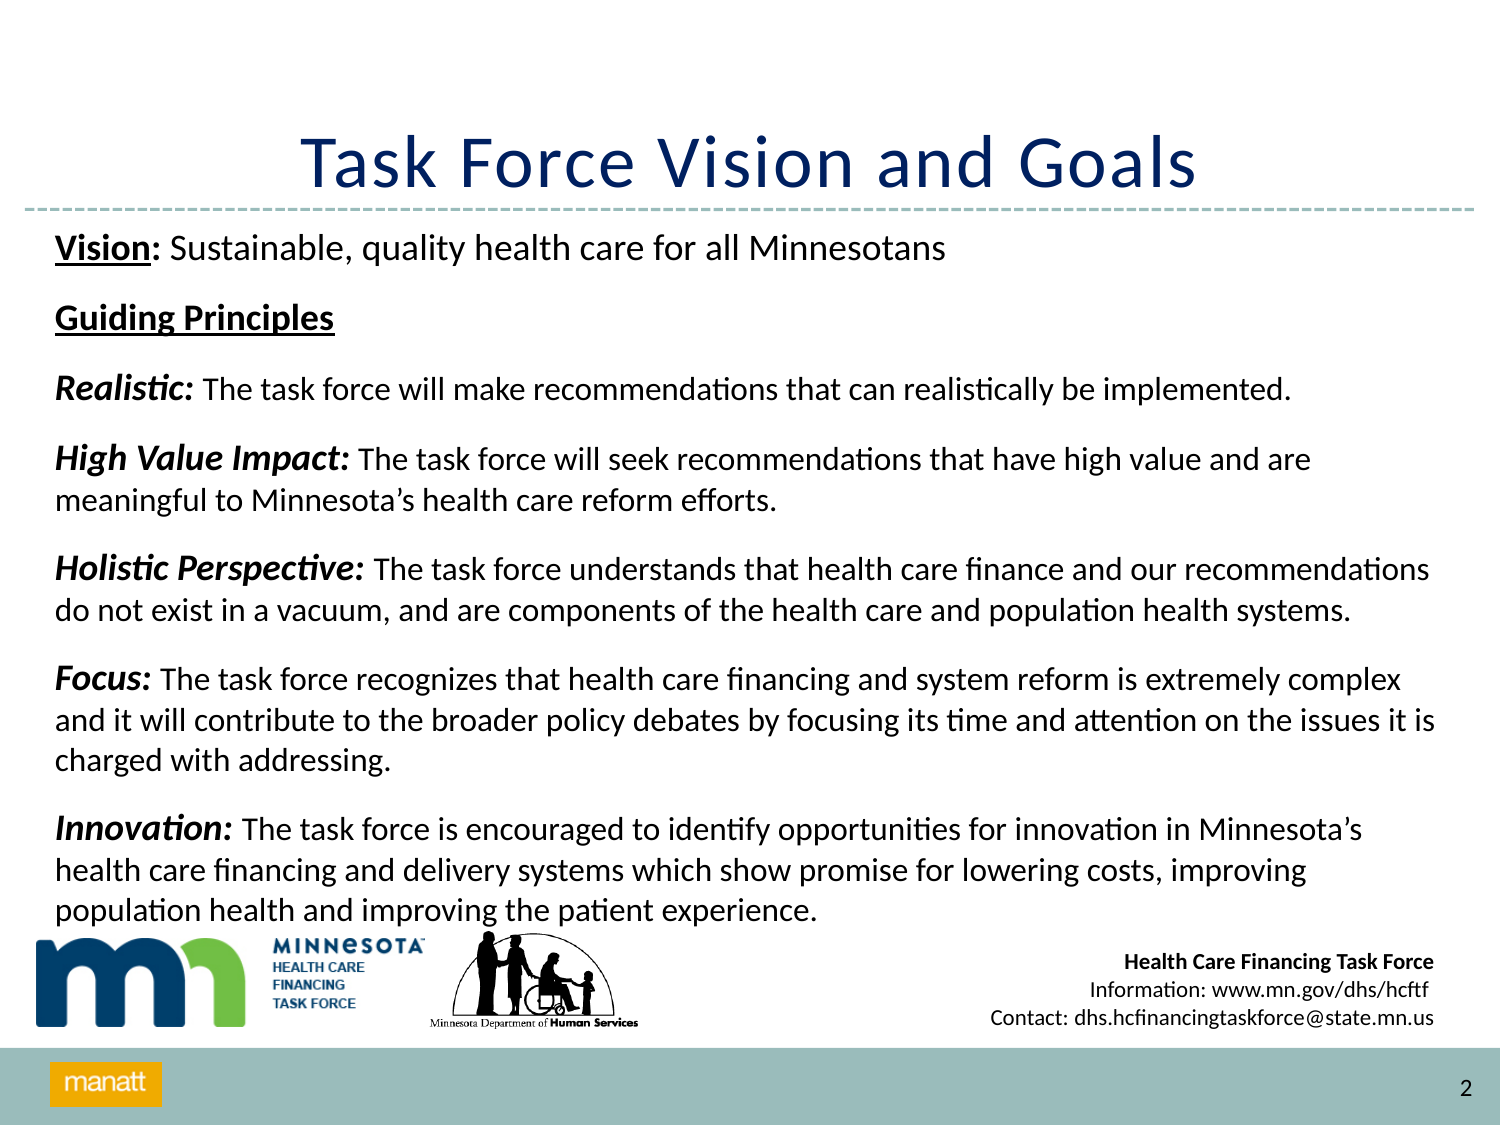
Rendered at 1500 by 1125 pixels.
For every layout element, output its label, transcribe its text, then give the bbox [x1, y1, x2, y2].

slide_number 2 [1400, 1056, 1488, 1117]
picture [429, 936, 638, 1029]
title Task Force Vision and Goals [49, 37, 1450, 210]
text_box Vision: Sustainable, quality health care for all Minnesotans Guiding Principles Realistic: The task force will make recommendations that can realistically be implemented. High Value Impact: The task force will seek recommendations that have high value and are meaningful to Minnesota’s health care reform efforts. Holistic Perspective: The task force understands that health care finance and our recommendations do not exist in a vacuum, and are components of the health care and population health systems. Focus: The task force recognizes that health care financing and system reform is extremely complex and it will contribute to the broader policy debates by focusing its time and attention on the issues it is charged with addressing. Innovation: The task force is encouraged to identify opportunities for innovation in Minnesota’s health care financing and delivery systems which show promise for lowering costs, improving population health and improving the patient experience. [40, 215, 1457, 936]
picture [49, 1062, 162, 1108]
picture [36, 938, 425, 1027]
